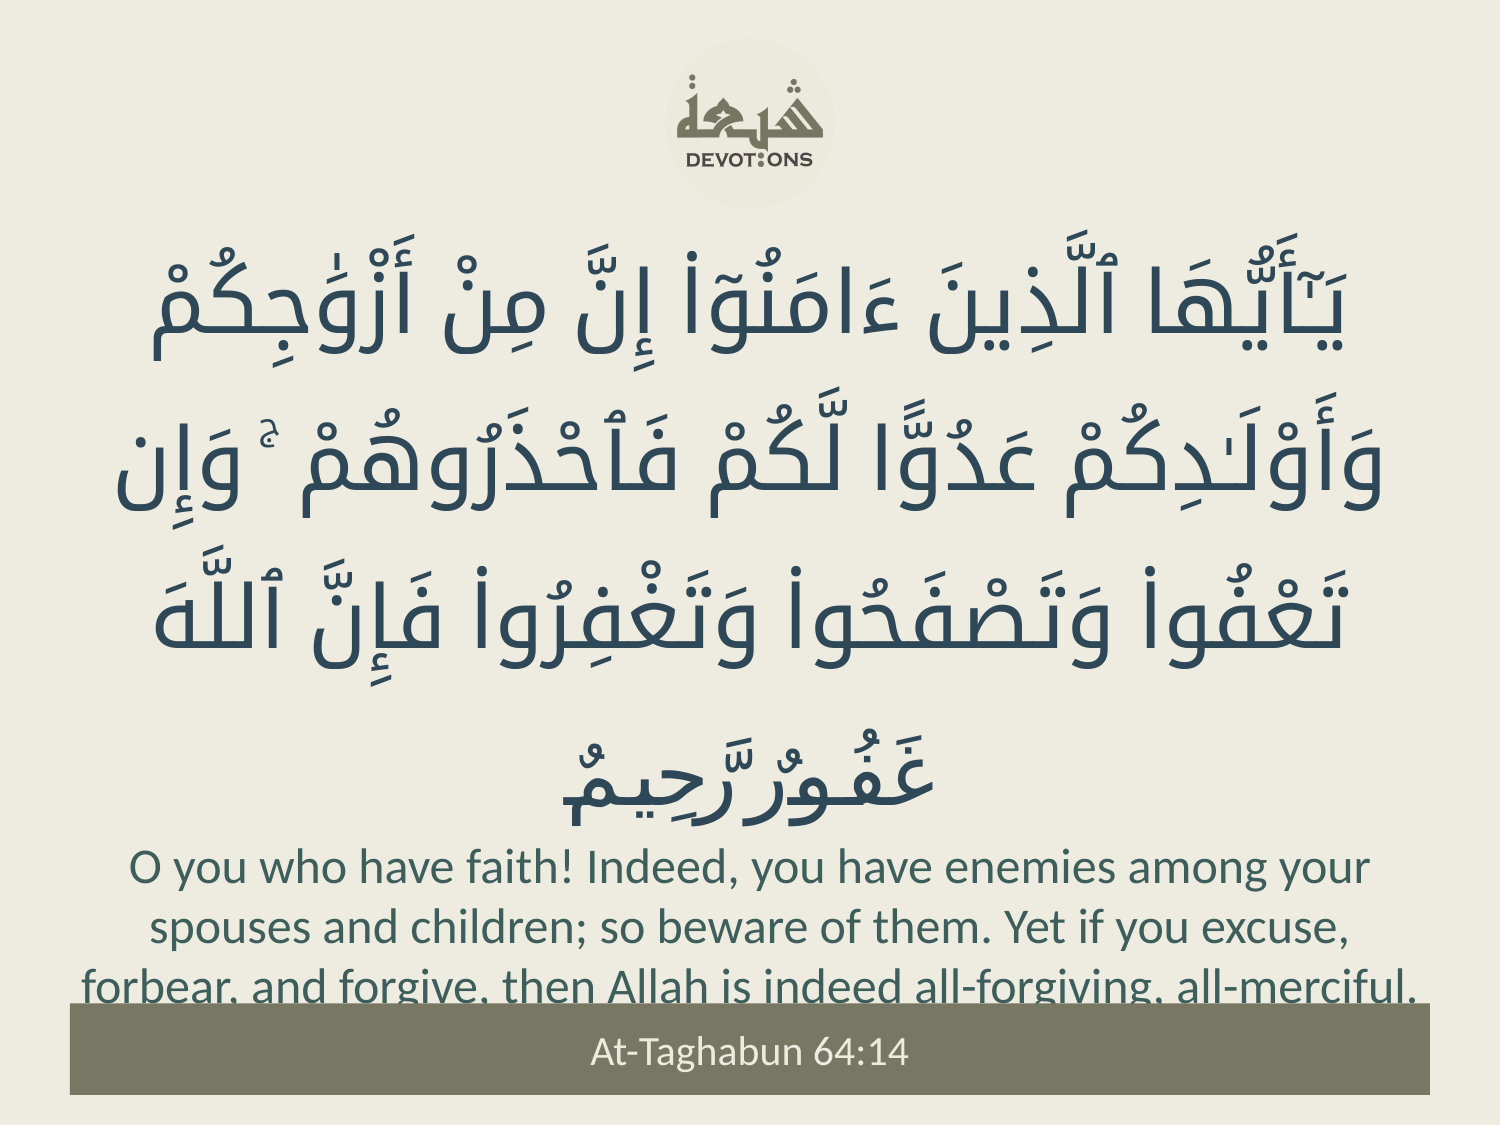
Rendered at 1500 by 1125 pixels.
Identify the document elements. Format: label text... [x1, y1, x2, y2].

list يَـٰٓأَيُّهَا ٱلَّذِينَ ءَامَنُوٓا۟ إِنَّ مِنْ أَزْوَٰجِكُمْ وَأَوْلَـٰدِكُمْ عَدُوًّا لَّكُمْ فَٱحْذَرُوهُمْ ۚ وَإِن تَعْفُوا۟ وَتَصْفَحُوا۟ وَتَغْفِرُوا۟ فَإِنَّ ٱللَّهَ غَفُورٌ رَّحِيمٌ O you who have faith! Indeed, you have enemies among your spouses and children; so beware of them. Yet if you excuse, forbear, and forgive, then Allah is indeed all-forgiving, all-merciful. [69, 203, 1430, 1003]
picture [656, 29, 844, 203]
list At-Taghabun 64:14 [69, 1003, 1430, 1095]
